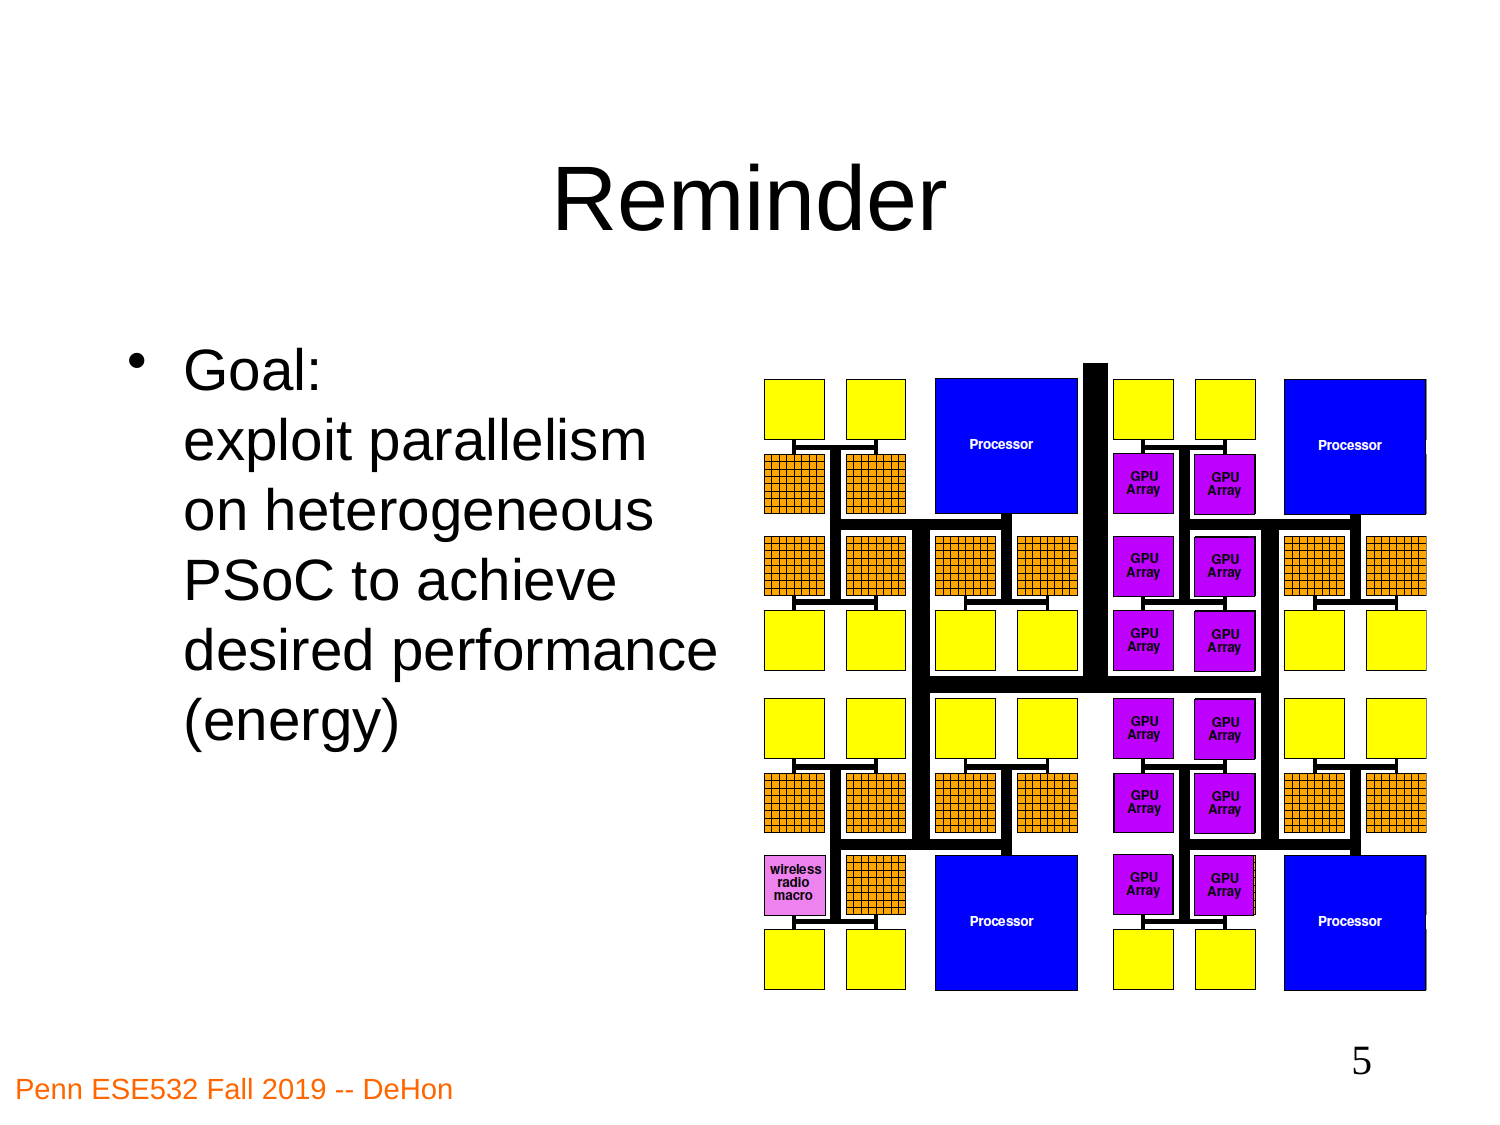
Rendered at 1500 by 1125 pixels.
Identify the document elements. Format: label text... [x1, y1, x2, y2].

list Goal: exploit parallelism on heterogeneous PSoC to achieve desired performance (energy) [112, 324, 738, 1001]
slide_number Penn ESE532 Fall 2019 -- DeHon [0, 1062, 688, 1125]
picture [762, 362, 1427, 992]
slide_number 5 [1074, 1024, 1388, 1101]
title Reminder [112, 99, 1388, 288]
